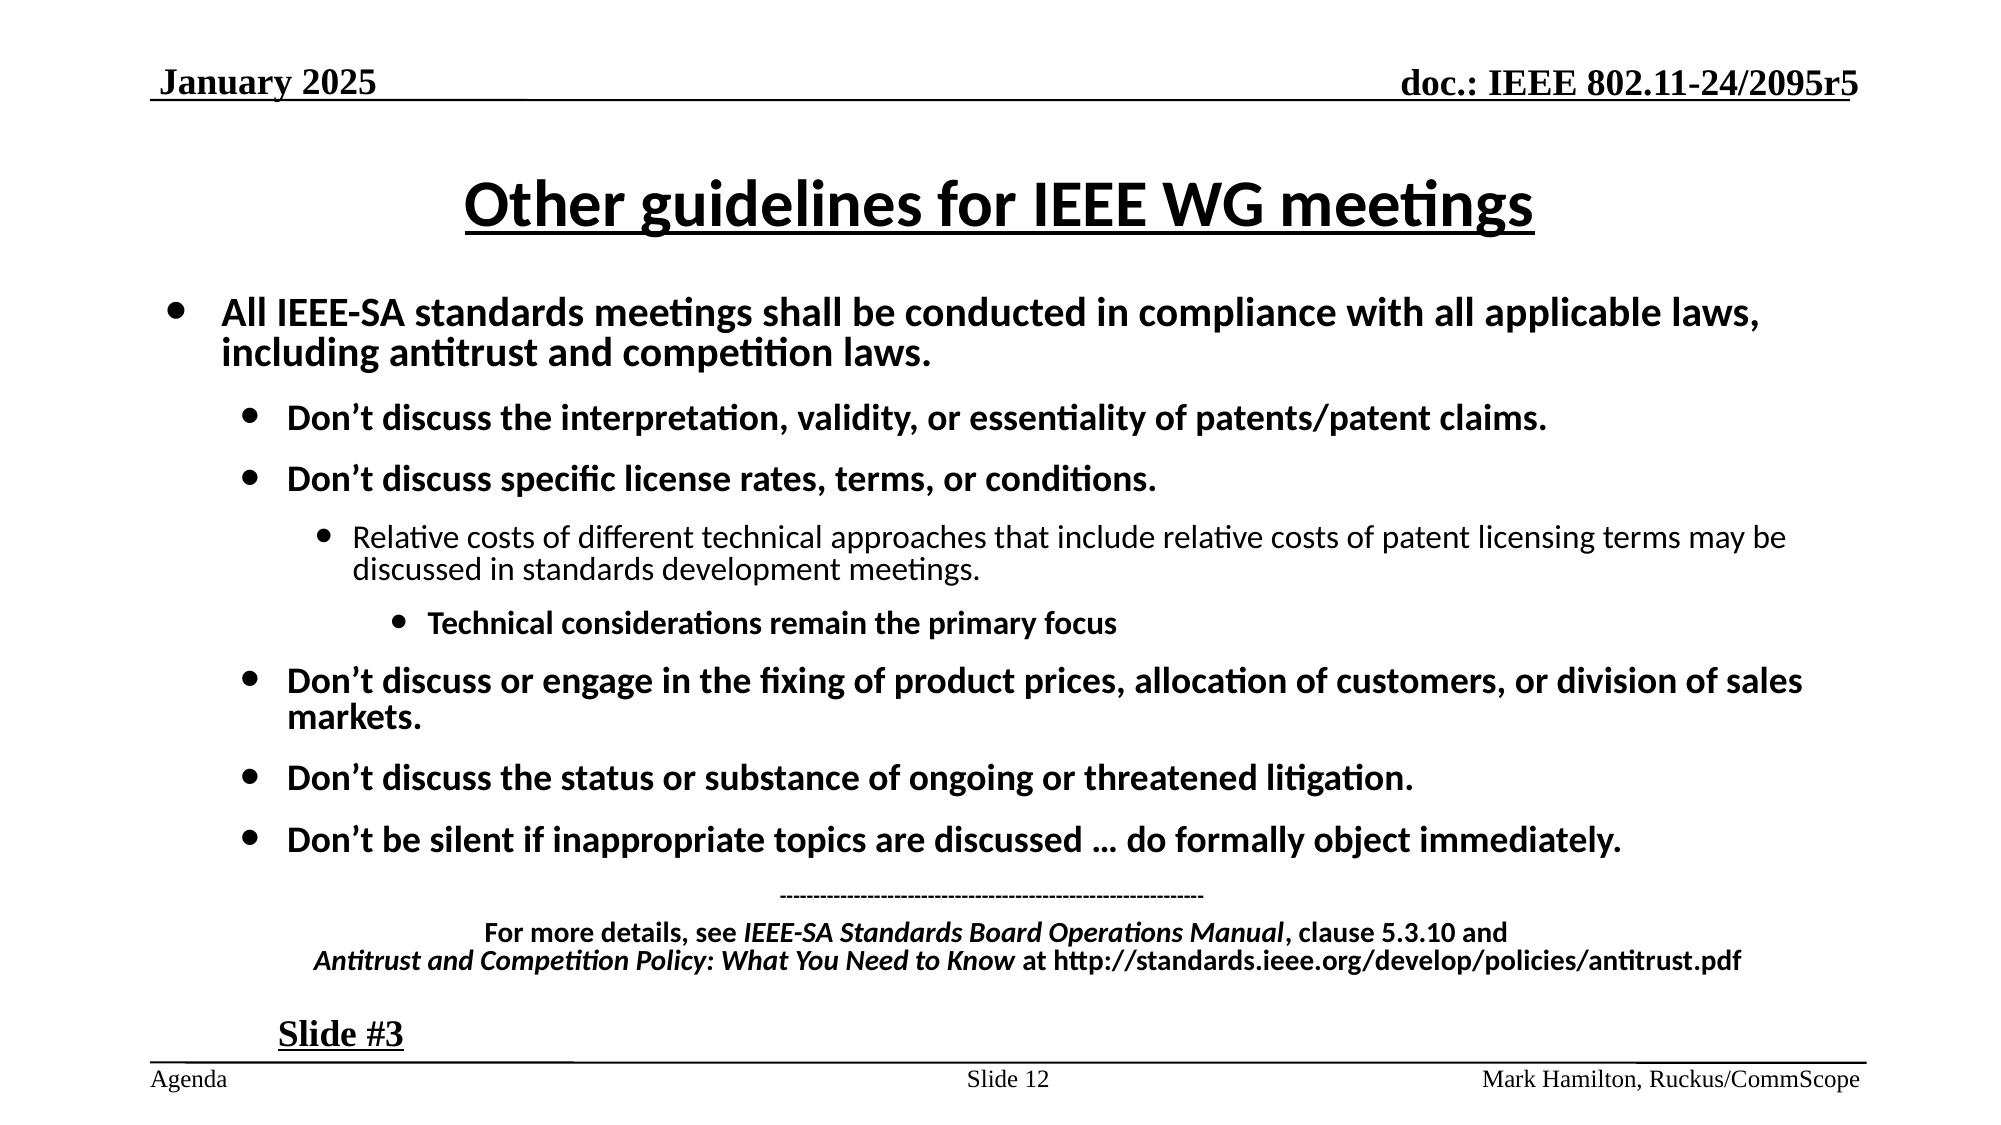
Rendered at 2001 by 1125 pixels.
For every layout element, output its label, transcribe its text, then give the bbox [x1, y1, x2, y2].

slide_number Slide 12 [950, 1061, 1067, 1123]
title Other guidelines for IEEE WG meetings [149, 112, 1850, 286]
text_box Slide #3 [263, 1001, 420, 1062]
list All IEEE-SA standards meetings shall be conducted in compliance with all applicable laws, including antitrust and competition laws. Don’t discuss the interpretation, validity, or essentiality of patents/patent claims. Don’t discuss specific license rates, terms, or conditions. Relative costs of different technical approaches that include relative costs of patent licensing terms may be discussed in standards development meetings. Technical considerations remain the primary focus Don’t discuss or engage in the fixing of product prices, allocation of customers, or division of sales markets. Don’t discuss the status or substance of ongoing or threatened litigation. Don’t be silent if inappropriate topics are discussed … do formally object immediately. --------------------------------------------------------------- For more details, see IEEE-SA Standards Board Operations Manual, clause 5.3.10 and Antitrust and Competition Policy: What You Need to Know at http://standards.ieee.org/develop/policies/antitrust.pdf [149, 286, 1850, 1000]
